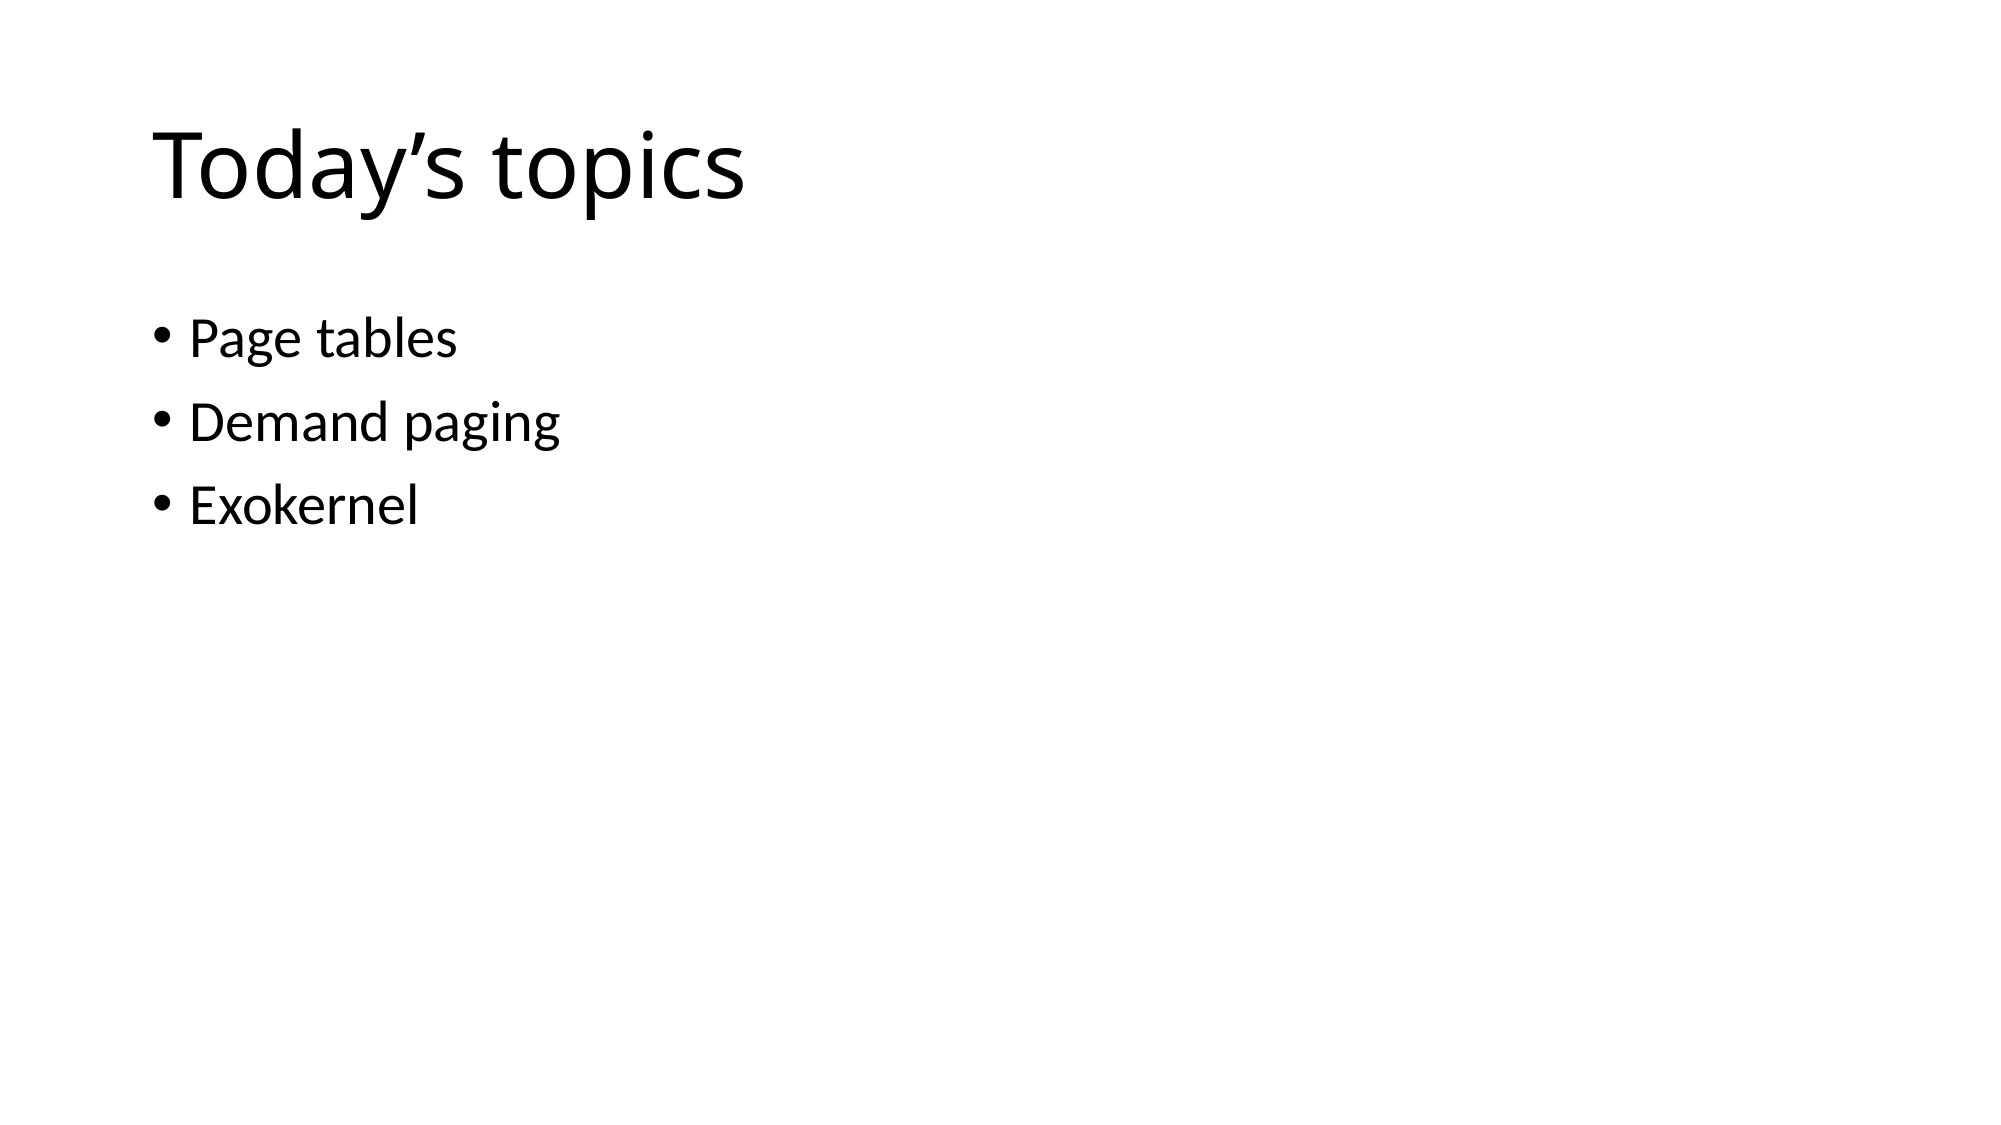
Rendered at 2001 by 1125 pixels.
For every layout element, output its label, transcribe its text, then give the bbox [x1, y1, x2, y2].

title Today’s topics [137, 59, 1863, 278]
list Page tables Demand paging Exokernel [137, 299, 1863, 1014]
